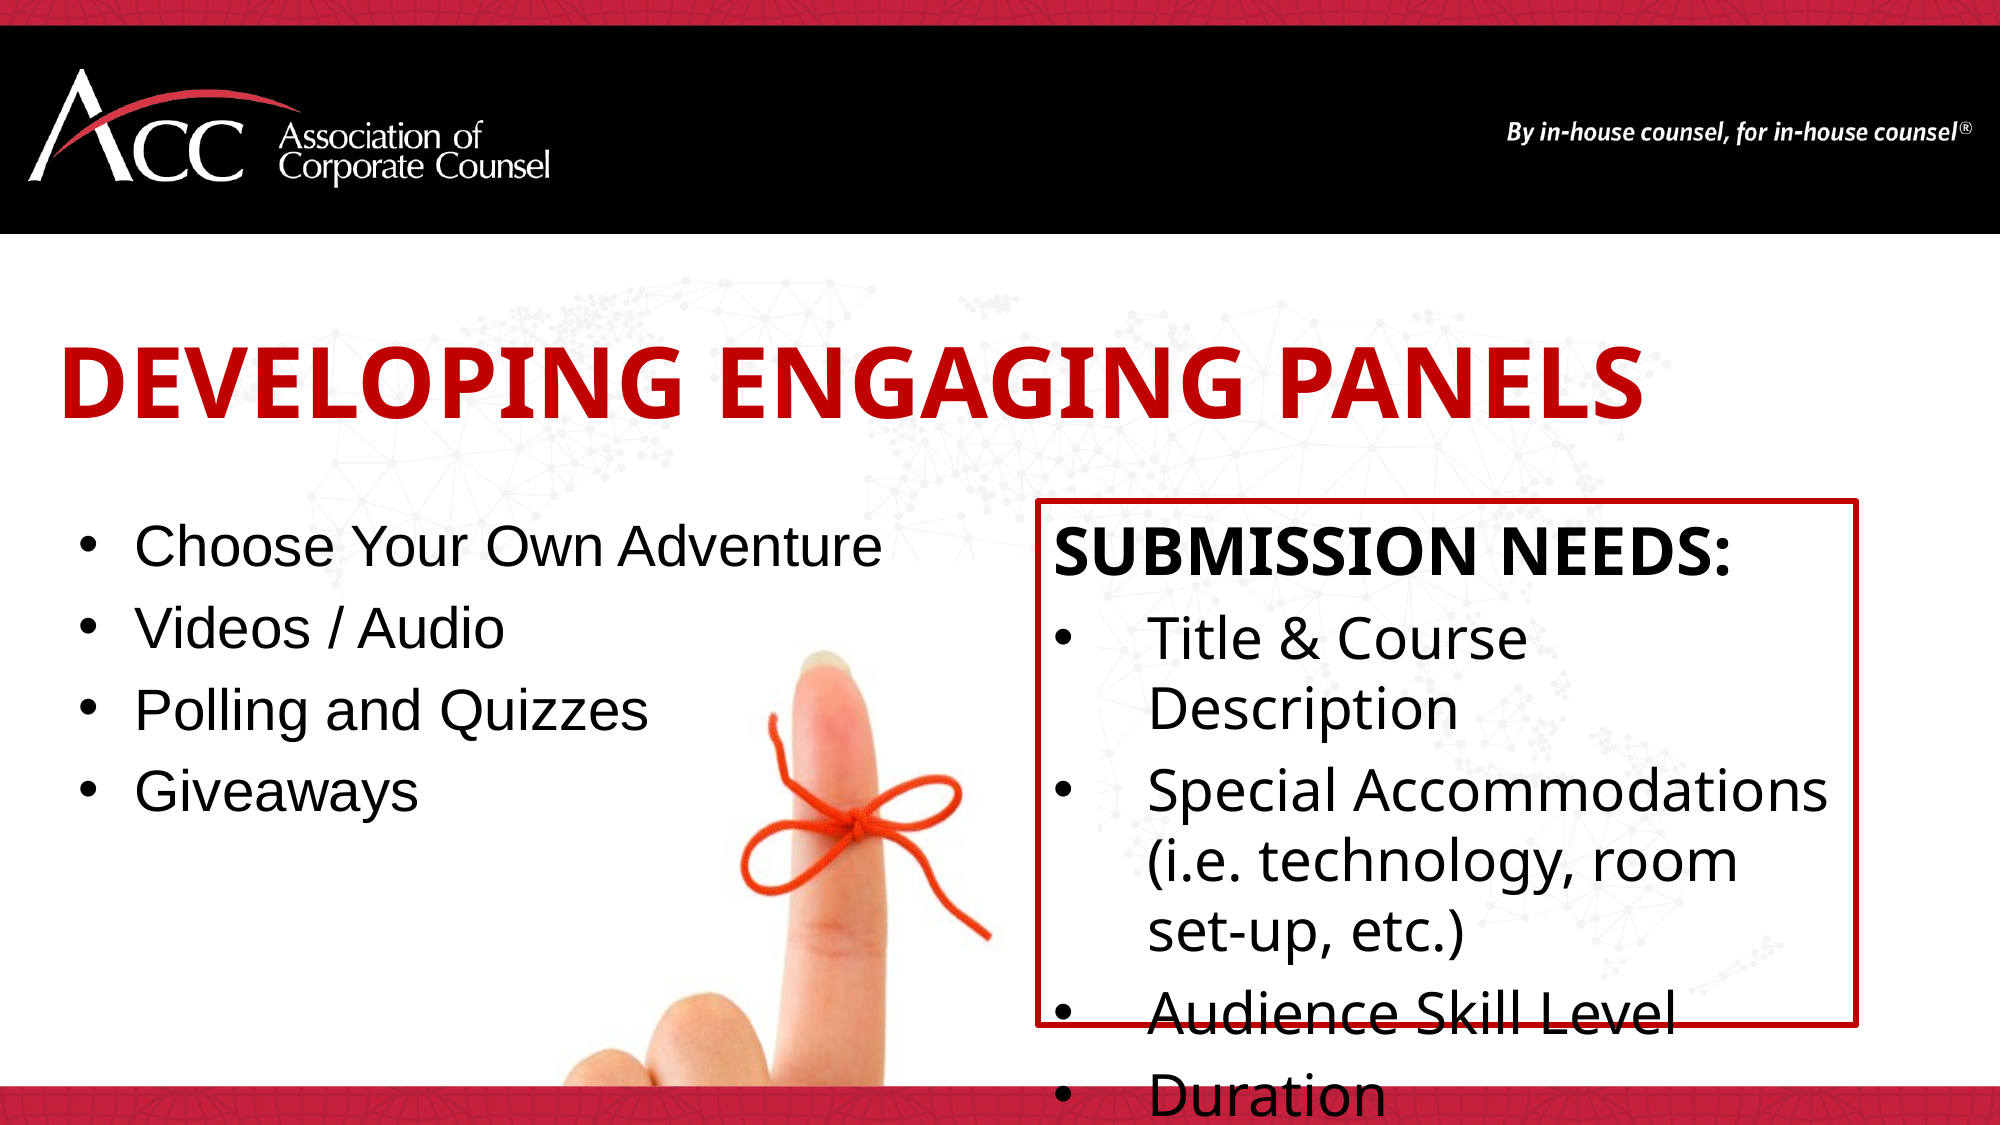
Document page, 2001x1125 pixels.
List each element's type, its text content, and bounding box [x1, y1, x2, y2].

text_box Choose Your Own Adventure Videos / Audio Polling and Quizzes Giveaways [63, 501, 917, 988]
text_box Developing Engaging Panels [41, 260, 2000, 448]
picture [0, 0, 2000, 1125]
text_box SUBMISSION NEEDS: Title & Course Description Special Accommodations (i.e. technology, room set-up, etc.) Audience Skill Level Duration [1038, 501, 1856, 1026]
